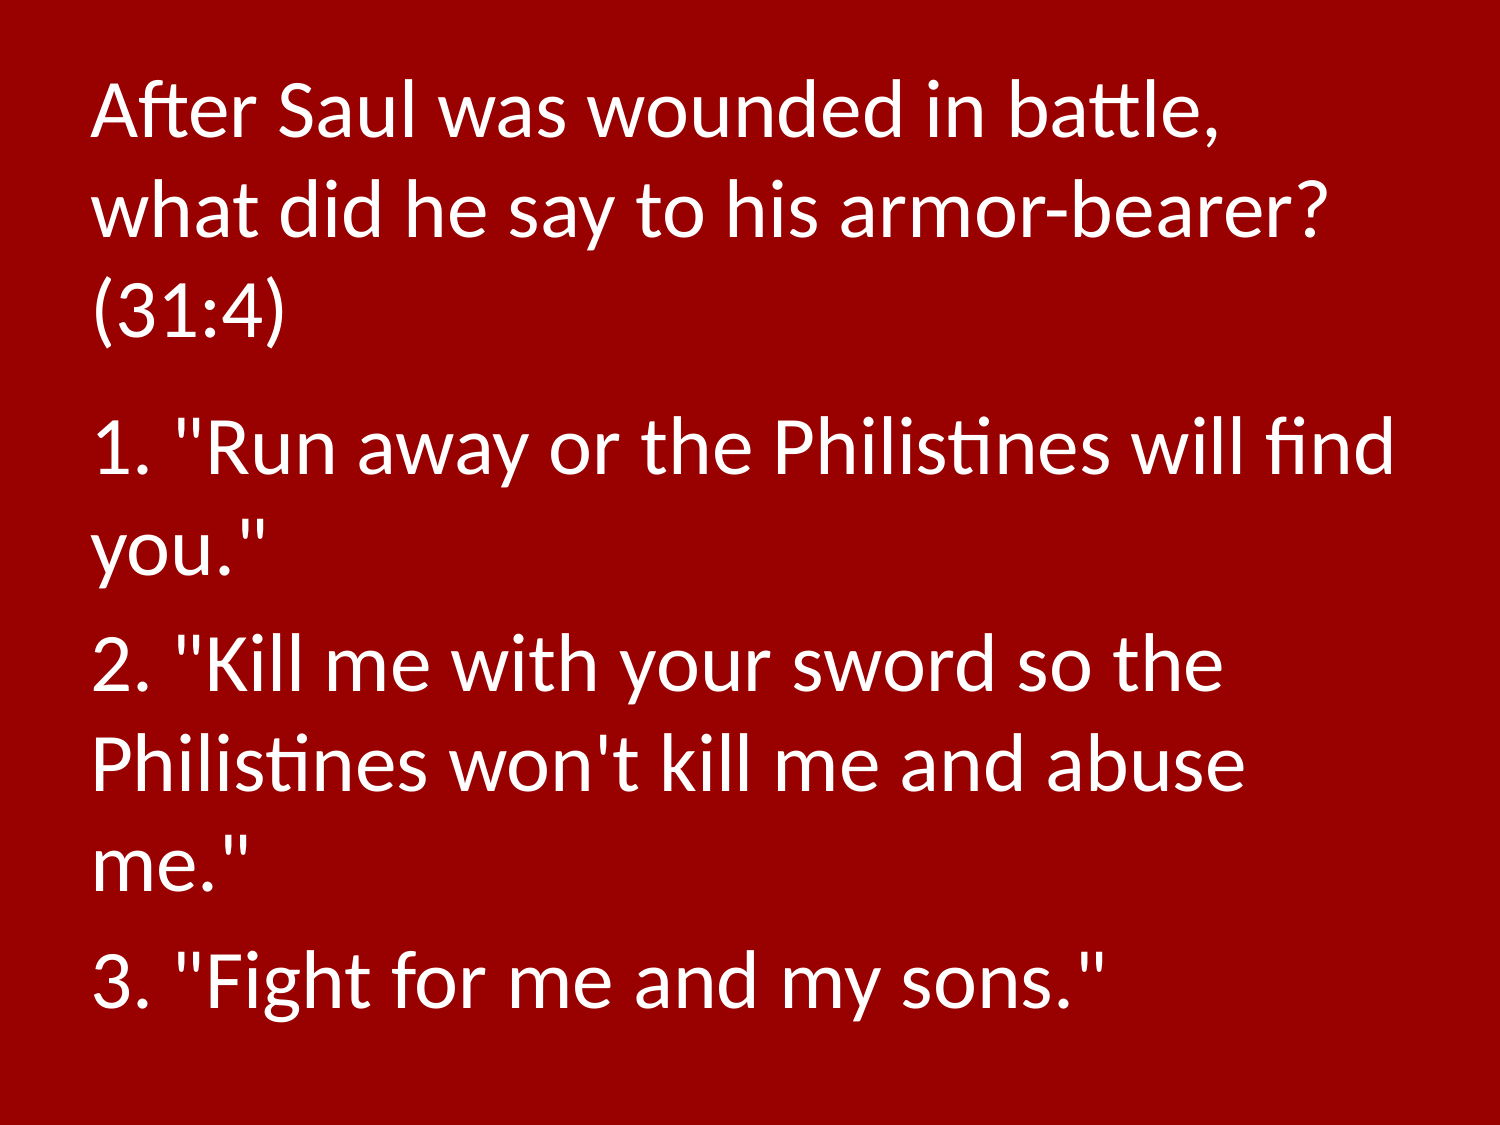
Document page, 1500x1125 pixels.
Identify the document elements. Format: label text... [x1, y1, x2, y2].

title After Saul was wounded in battle, what did he say to his armor-bearer? (31:4) [75, 45, 1425, 363]
list 1. "Run away or the Philistines will find you." 2. "Kill me with your sword so the Philistines won't kill me and abuse me." 3. "Fight for me and my sons." [75, 384, 1425, 940]
